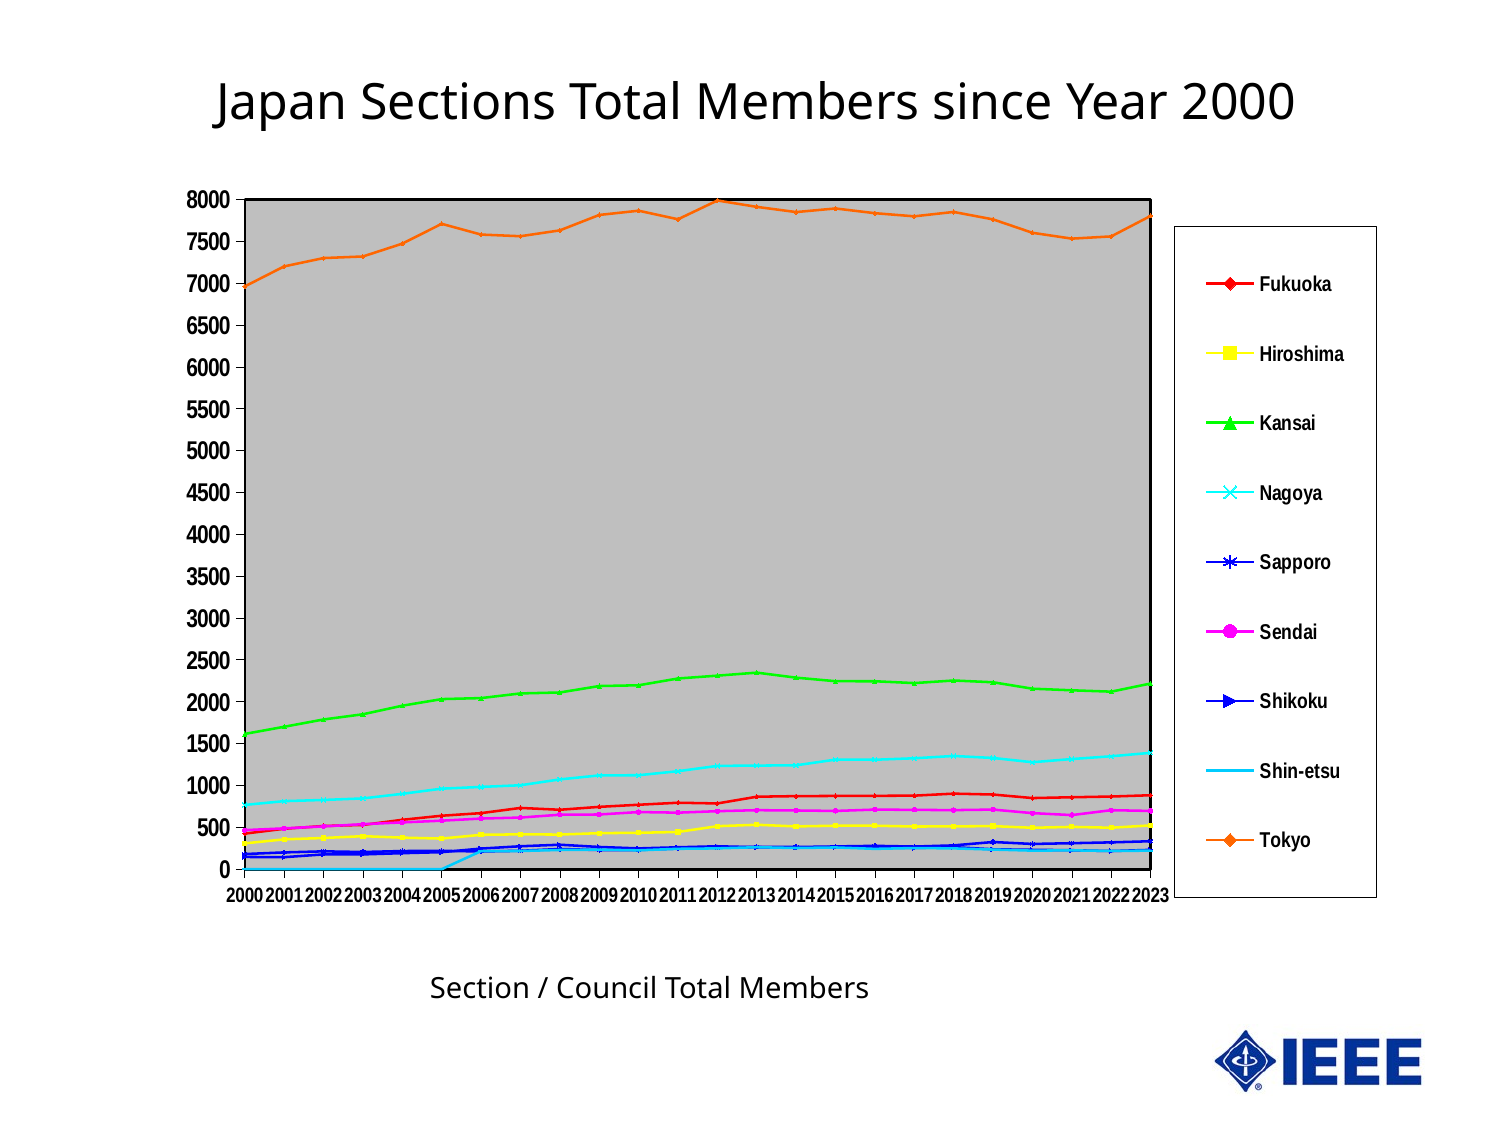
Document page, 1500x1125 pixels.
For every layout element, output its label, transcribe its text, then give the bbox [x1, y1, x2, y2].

text_box Japan Sections Total Members since Year 2000 [112, 62, 1400, 138]
chart [158, 182, 1388, 955]
text_box Section / Council Total Members [237, 963, 1063, 1013]
picture [1212, 1024, 1425, 1096]
